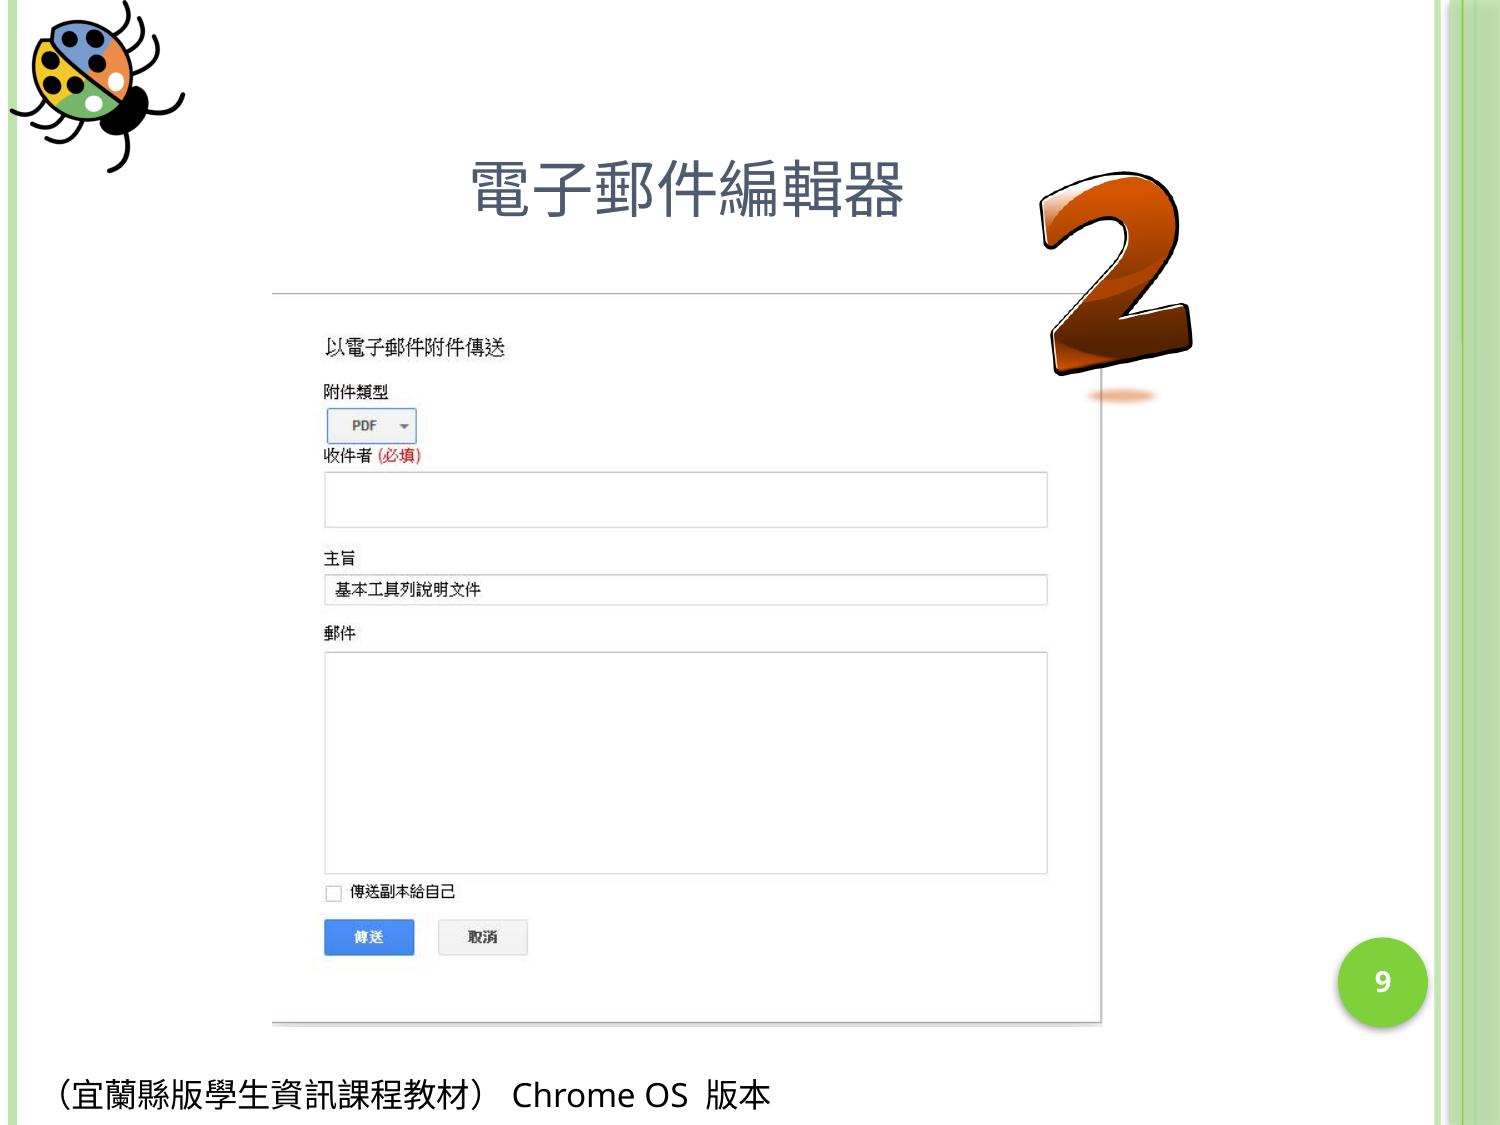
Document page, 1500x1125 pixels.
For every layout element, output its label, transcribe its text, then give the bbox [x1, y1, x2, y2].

slide_number 9 [1333, 940, 1434, 1027]
title 電子郵件編輯器 [75, 45, 1300, 233]
picture [272, 171, 1193, 1027]
picture [0, 0, 169, 176]
